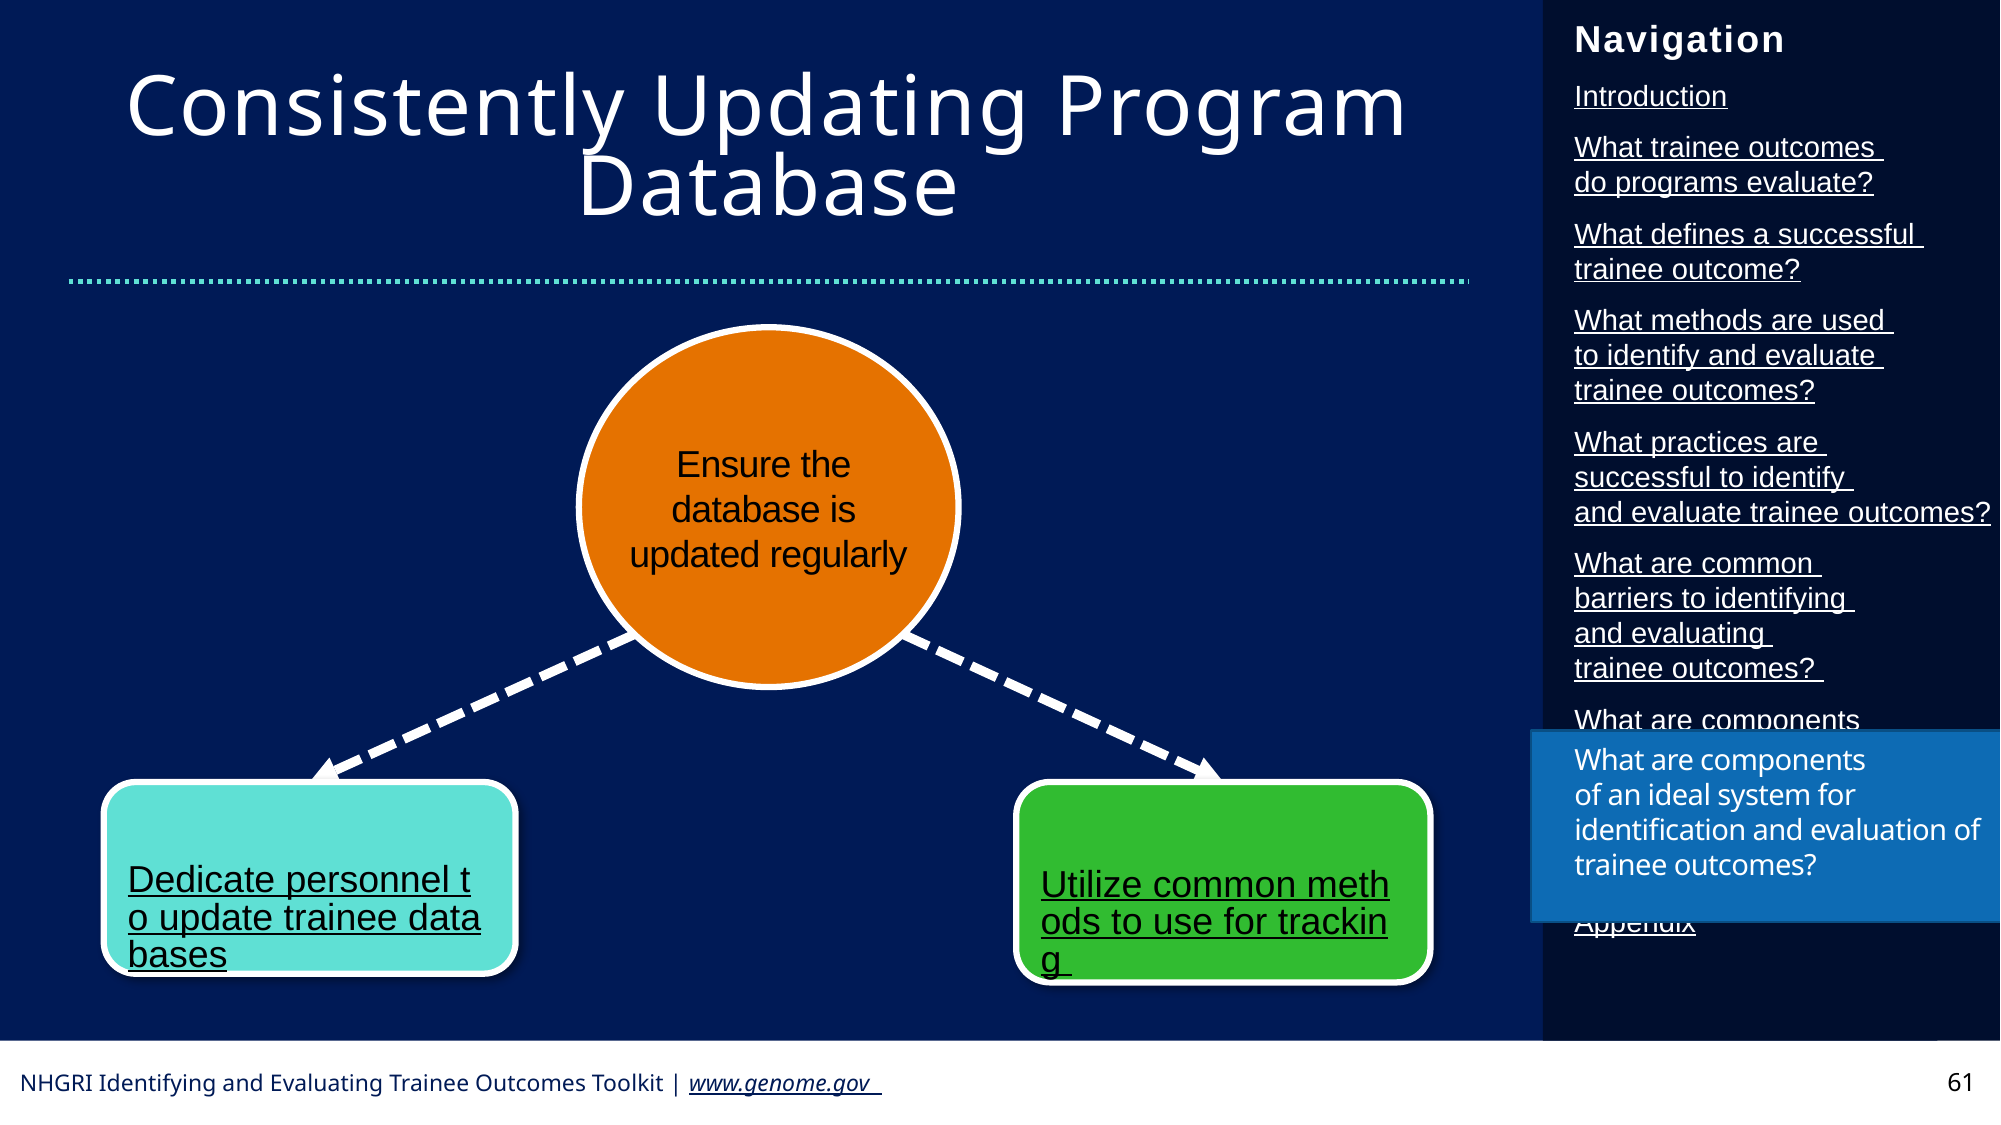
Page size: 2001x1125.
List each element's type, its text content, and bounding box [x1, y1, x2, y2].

text_box [1530, 729, 2000, 923]
text_box 61 [1893, 1053, 2000, 1114]
text_box What are components of an ideal system for identification and evaluation of trainee outcomes? [1559, 734, 2000, 889]
text_box Ensure the database is updated regularly [577, 325, 960, 689]
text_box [902, 634, 1224, 783]
text_box Utilize common methods to use for tracking [1014, 780, 1432, 984]
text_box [309, 634, 635, 783]
title Consistently Updating Program Database [68, 28, 1469, 275]
text_box Dedicate personnel to update trainee databases [102, 780, 517, 976]
